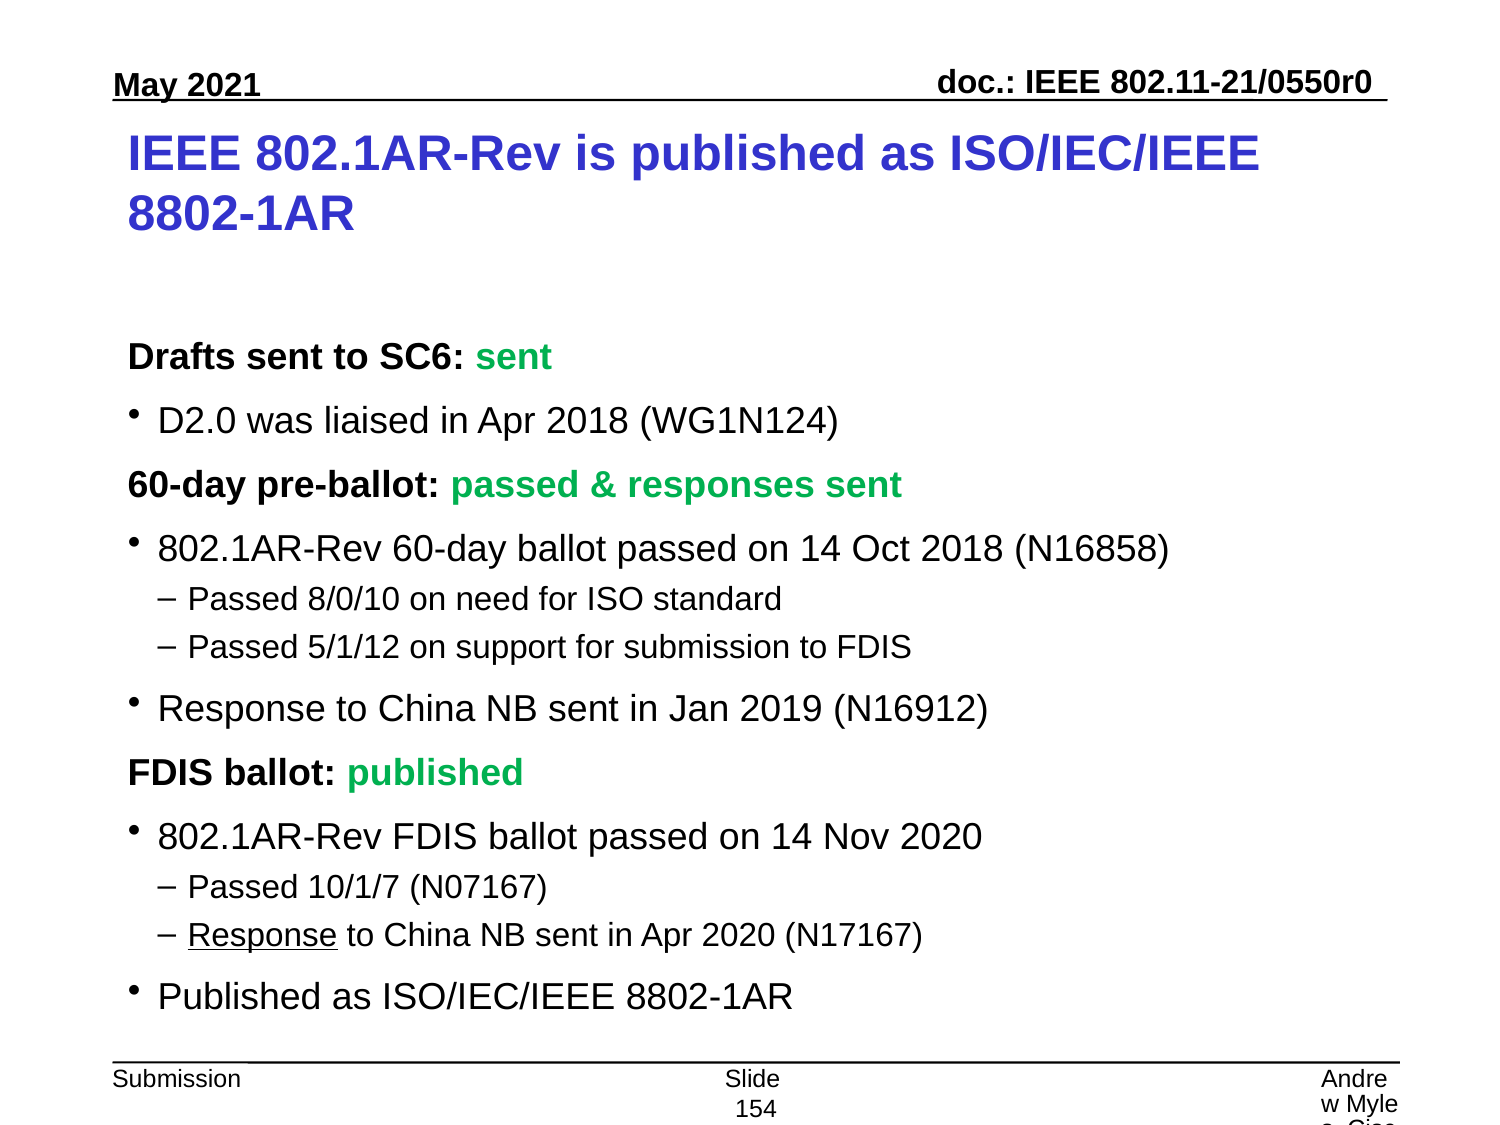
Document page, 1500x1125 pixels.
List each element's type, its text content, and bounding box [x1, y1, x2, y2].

title IEEE 802.1AR-Rev is published as ISO/IEC/IEEE 8802-1AR [112, 112, 1388, 288]
footer Andrew Myles, Cisco [1320, 1061, 1402, 1093]
list Drafts sent to SC6: sent D2.0 was liaised in Apr 2018 (WG1N124) 60-day pre-ballot: passed & responses sent 802.1AR-Rev 60-day ballot passed on 14 Oct 2018 (N16858) Passed 8/0/10 on need for ISO standard Passed 5/1/12 on support for submission to FDIS Response to China NB sent in Jan 2019 (N16912) FDIS ballot: published 802.1AR-Rev FDIS ballot passed on 14 Nov 2020 Passed 10/1/7 (N07167) Response to China NB sent in Apr 2020 (N17167) Published as ISO/IEC/IEEE 8802-1AR [112, 324, 1388, 1000]
slide_number Slide 154 [709, 1061, 803, 1093]
